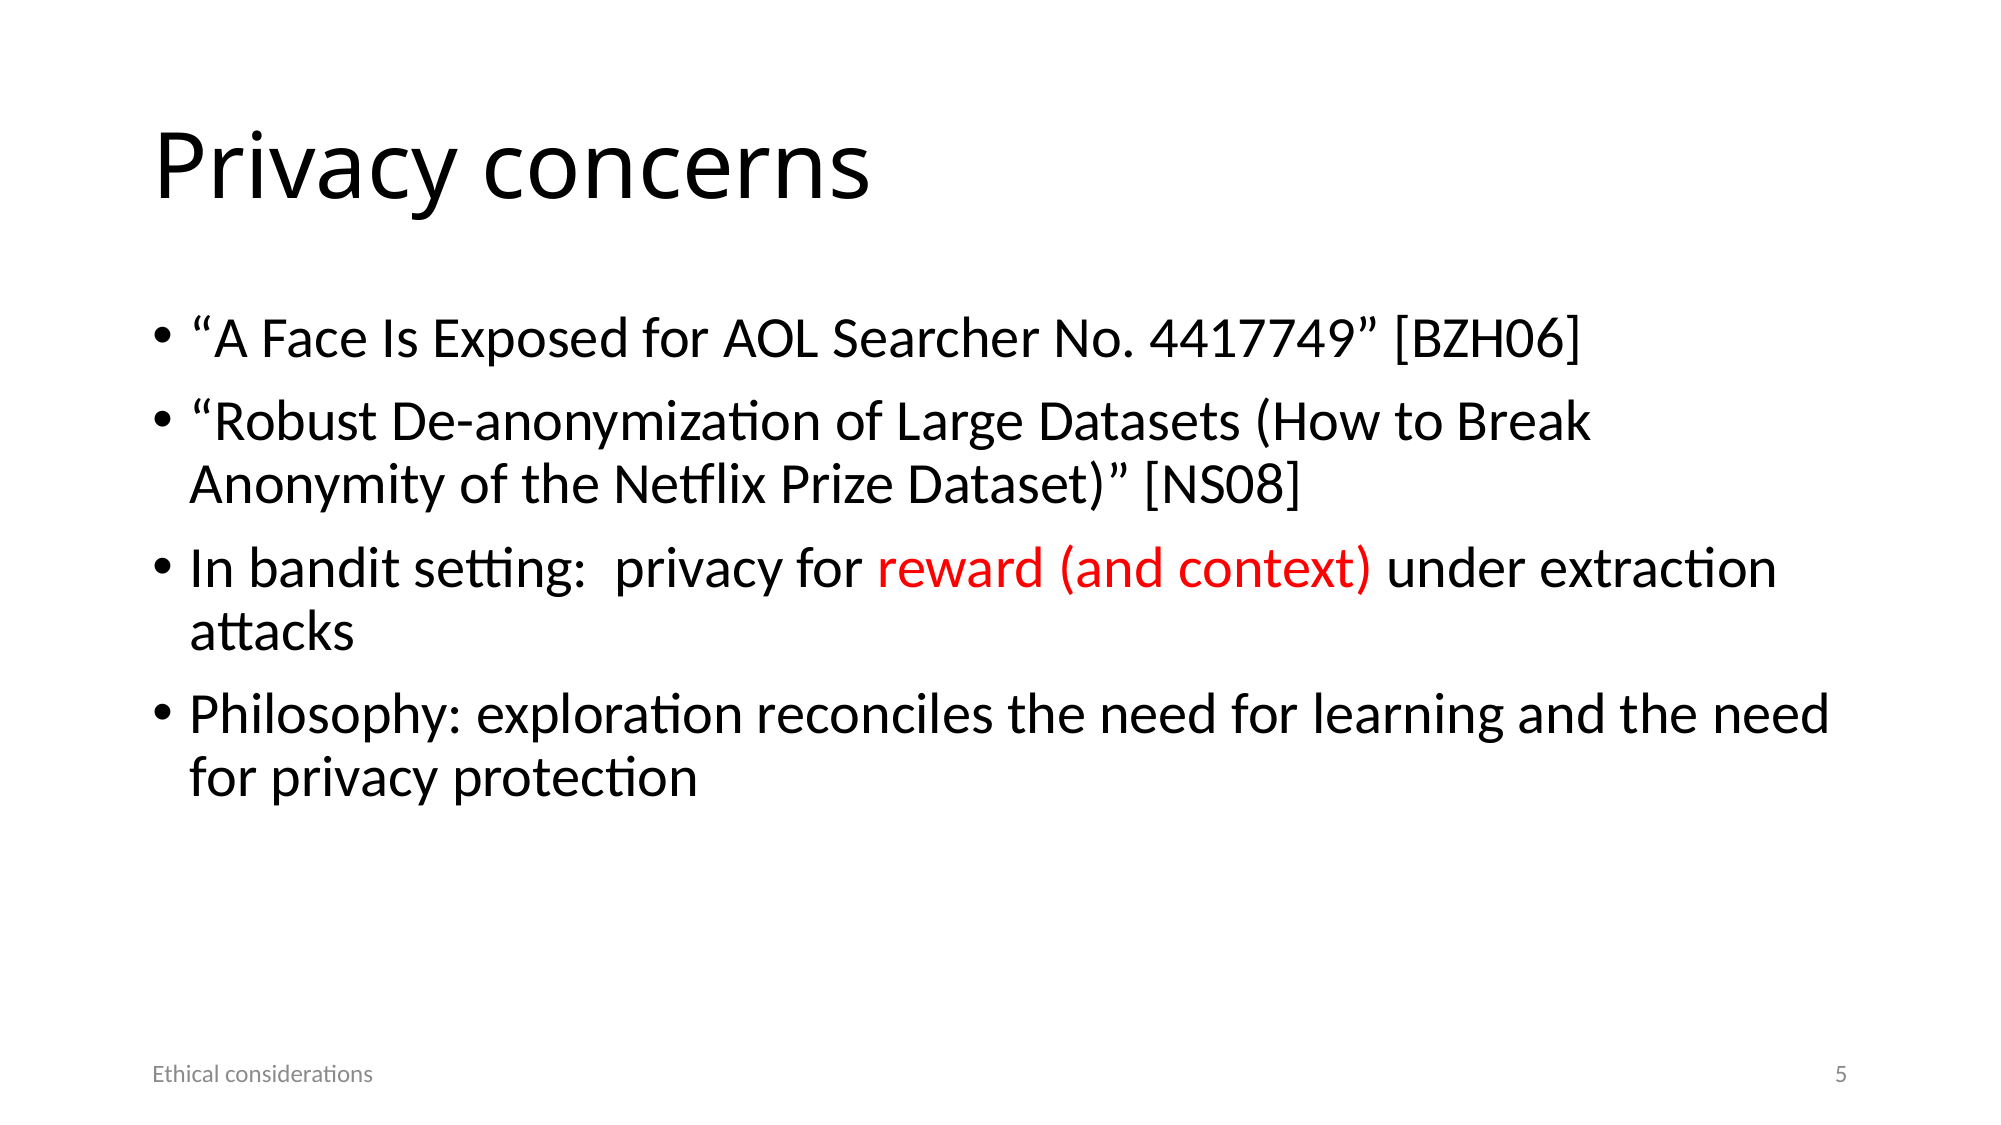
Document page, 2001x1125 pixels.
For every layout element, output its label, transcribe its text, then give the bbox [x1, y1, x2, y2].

slide_number Ethical considerations [137, 1042, 588, 1103]
list “A Face Is Exposed for AOL Searcher No. 4417749” [BZH06] “Robust De-anonymization of Large Datasets (How to Break Anonymity of the Netflix Prize Dataset)” [NS08] In bandit setting: privacy for reward (and context) under extraction attacks Philosophy: exploration reconciles the need for learning and the need for privacy protection [137, 299, 1863, 1014]
title Privacy concerns [137, 59, 1863, 278]
slide_number 5 [1412, 1042, 1863, 1103]
